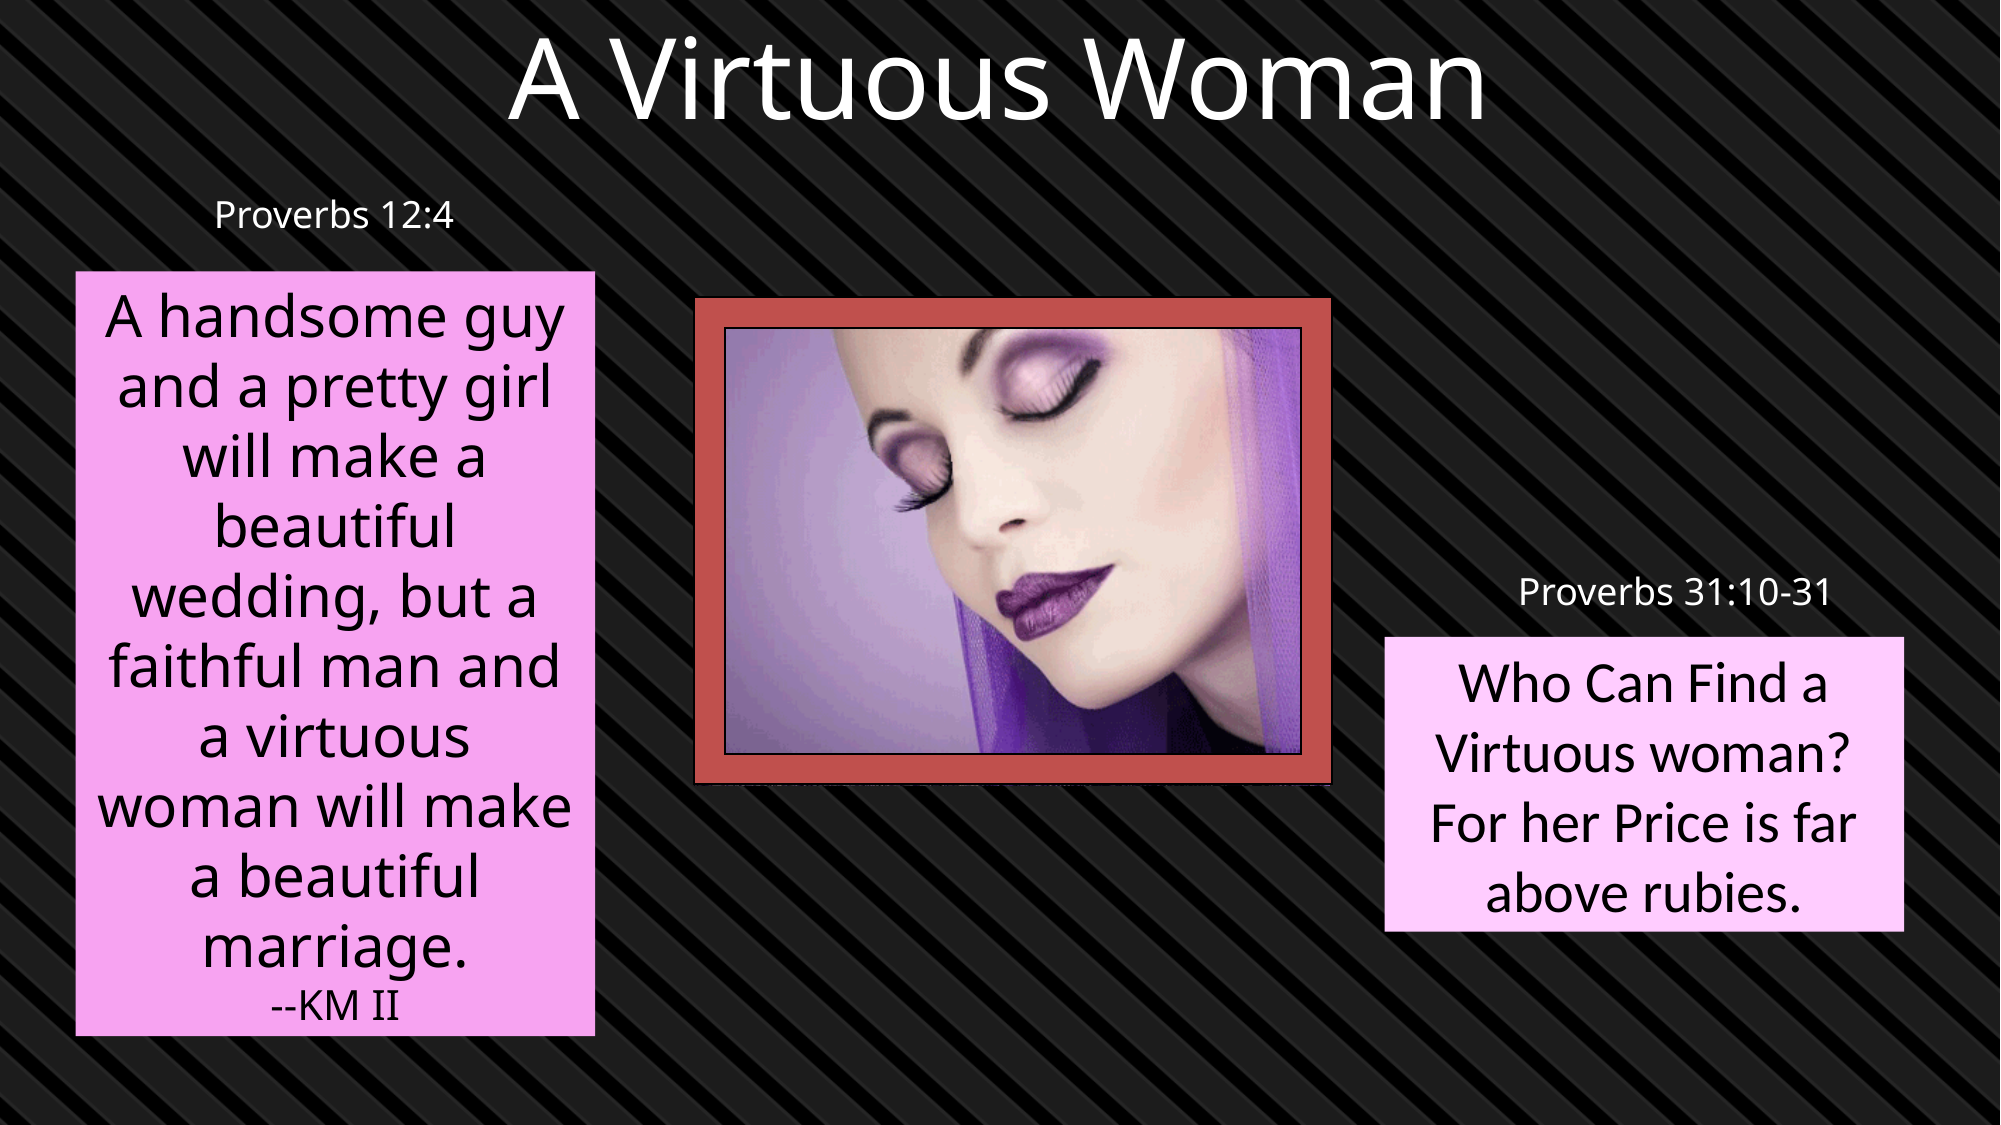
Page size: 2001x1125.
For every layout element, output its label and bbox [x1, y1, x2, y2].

text_box [1384, 560, 1905, 935]
text_box [694, 297, 1333, 786]
picture [0, 0, 2000, 1125]
text_box [75, 183, 596, 923]
